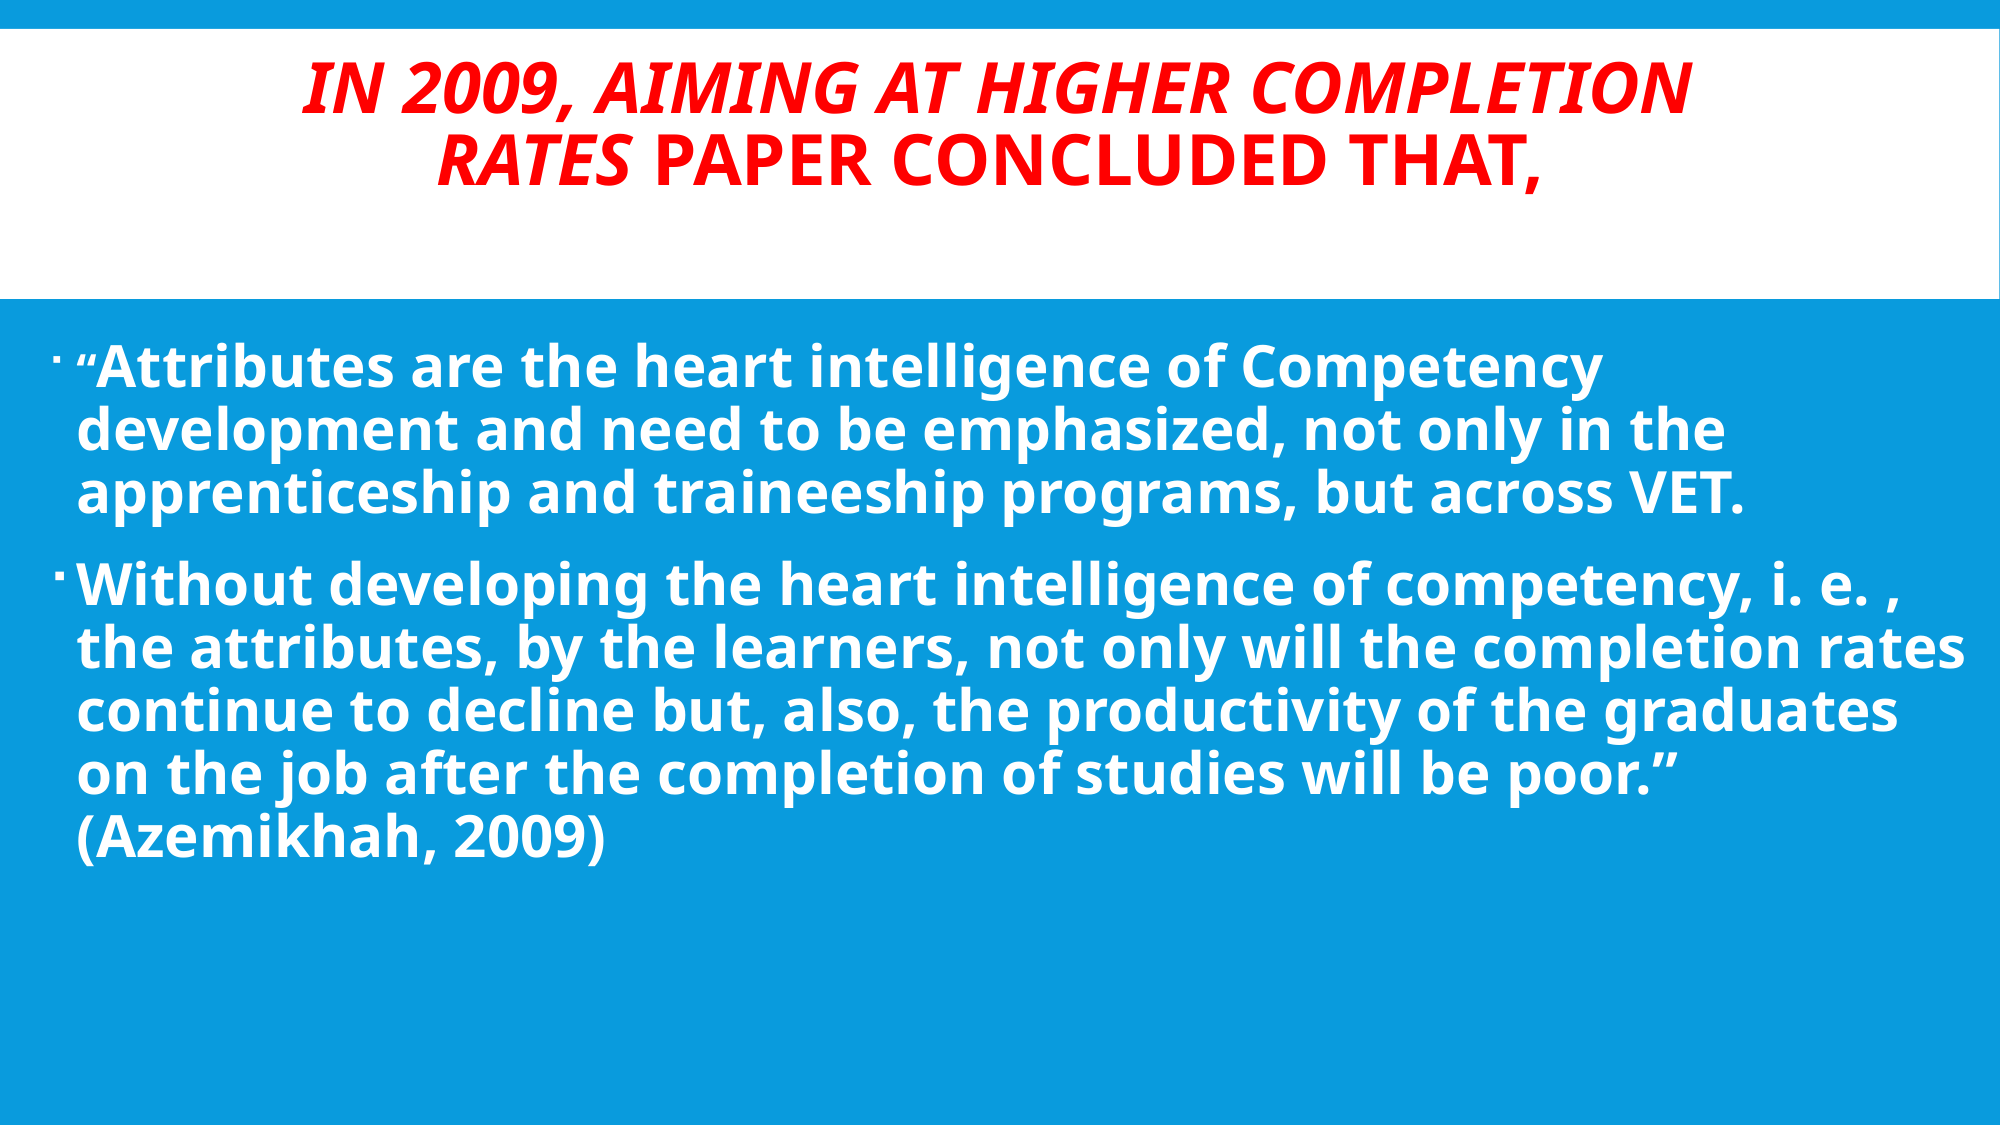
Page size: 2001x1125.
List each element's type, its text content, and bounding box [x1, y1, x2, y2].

list “Attributes are the heart intelligence of Competency development and need to be emphasized, not only in the apprenticeship and traineeship programs, but across VET. Without developing the heart intelligence of competency, i. e. , the attributes, by the learners, not only will the completion rates continue to decline but, also, the productivity of the graduates on the job after the completion of studies will be poor.” (Azemikhah, 2009) [31, 329, 2000, 1020]
title In 2009, Aiming at Higher Completion Rates paper concluded that, [197, 46, 1803, 295]
